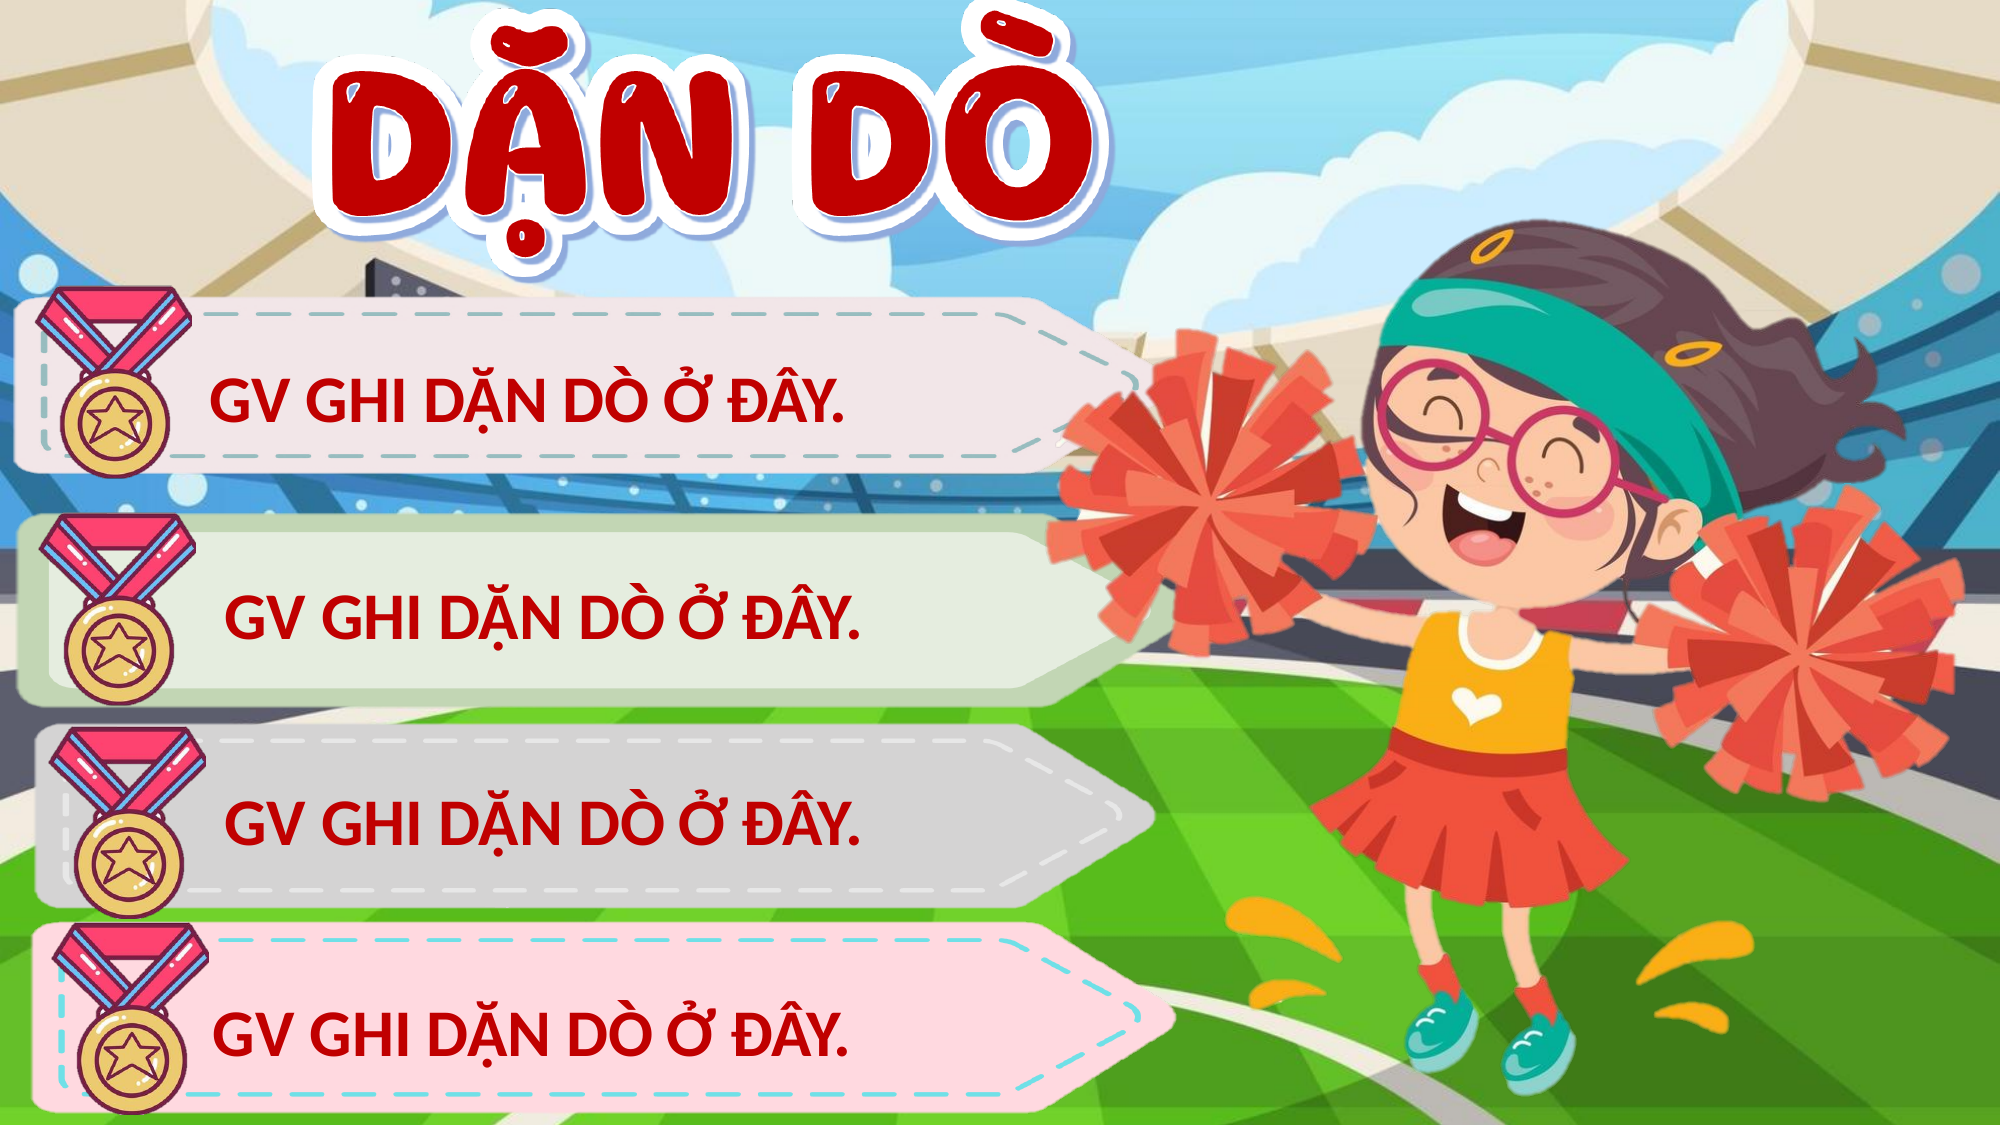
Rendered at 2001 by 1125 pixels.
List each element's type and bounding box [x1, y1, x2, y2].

text_box [3, 264, 1009, 484]
text_box [3, 902, 1009, 1125]
text_box [0, 697, 1009, 926]
picture [0, 0, 2000, 1125]
text_box [3, 484, 1009, 697]
